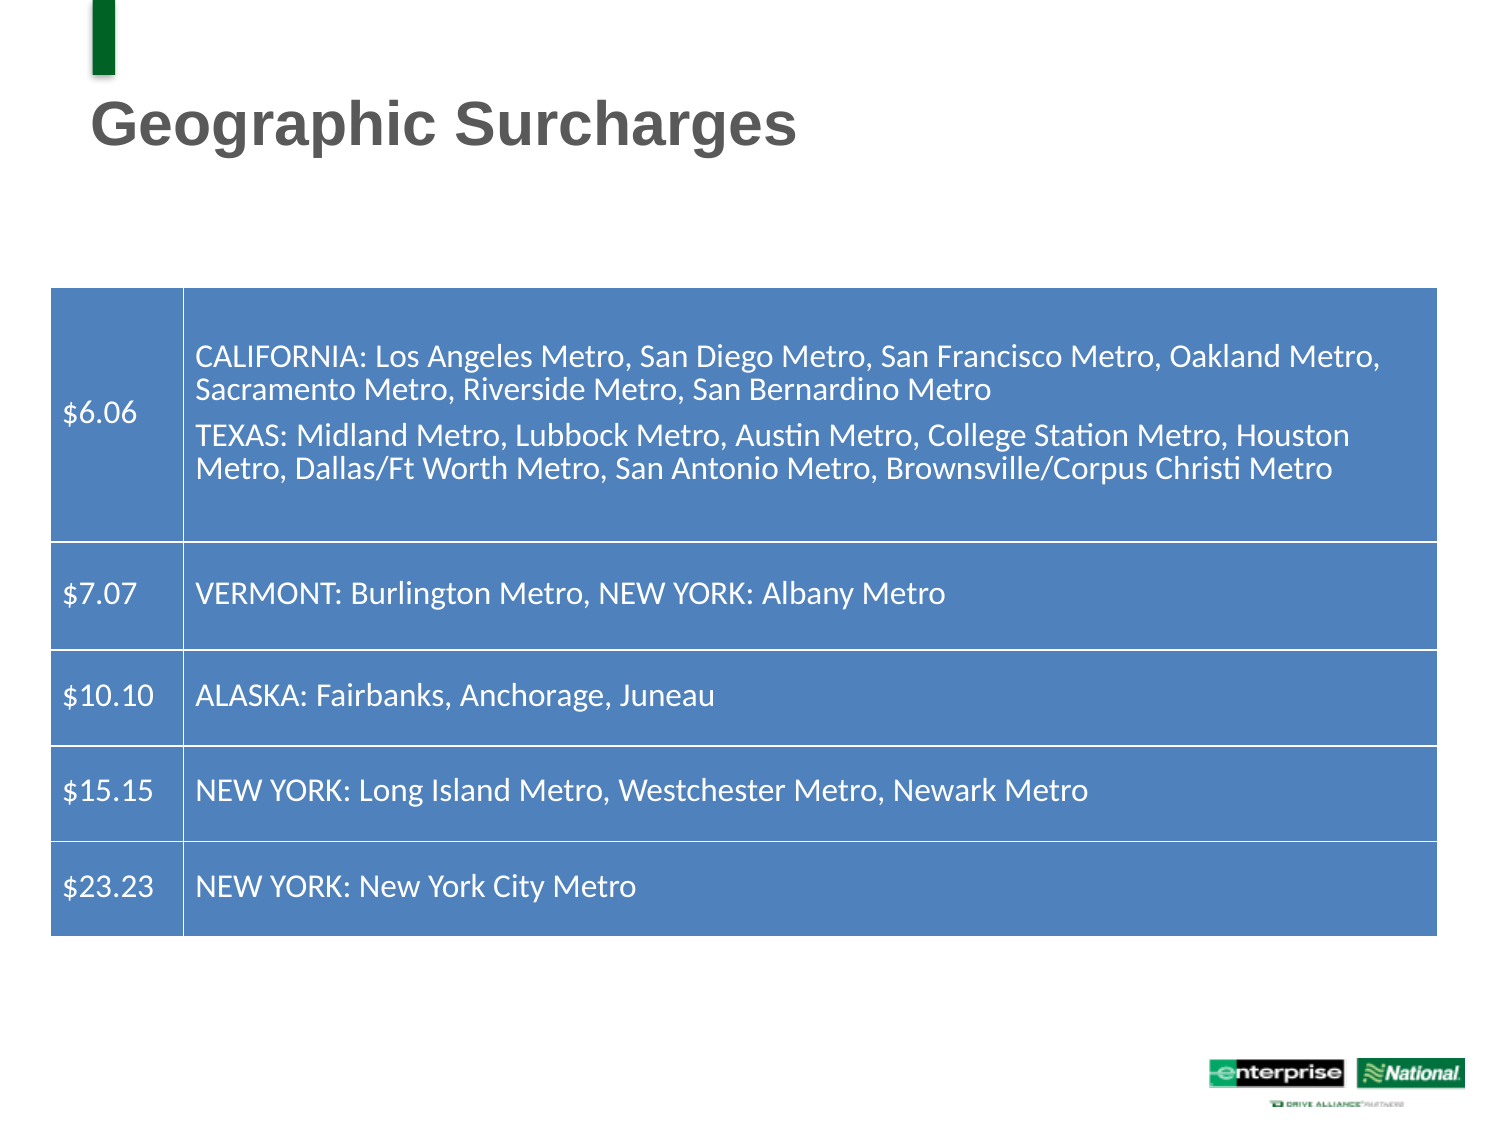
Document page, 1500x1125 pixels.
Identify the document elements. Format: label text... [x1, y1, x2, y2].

table_cell VERMONT: Burlington Metro, NEW YORK: Albany Metro [184, 543, 1437, 649]
title Geographic Surcharges [75, 75, 1373, 189]
table_cell NEW YORK: Long Island Metro, Westchester Metro, Newark Metro [184, 747, 1437, 841]
table_cell ALASKA: Fairbanks, Anchorage, Juneau [184, 651, 1437, 745]
table_cell $15.15 [51, 747, 183, 841]
table_cell $10.10 [51, 651, 183, 745]
table_cell NEW YORK: New York City Metro [184, 842, 1437, 936]
table_cell $23.23 [51, 842, 183, 936]
picture [1209, 1058, 1465, 1107]
table_header $6.06 [51, 288, 183, 541]
table_cell $7.07 [51, 543, 183, 649]
table_header CALIFORNIA: Los Angeles Metro, San Diego Metro, San Francisco Metro, Oakland Metro, Sacramento Metro, Riverside Metro, San Bernardino Metro TEXAS: Midland Metro, Lubbock Metro, Austin Metro, College Station Metro, Houston Metro, Dallas/Ft Worth Metro, San Antonio Metro, Brownsville/Corpus Christi Metro [184, 288, 1437, 541]
